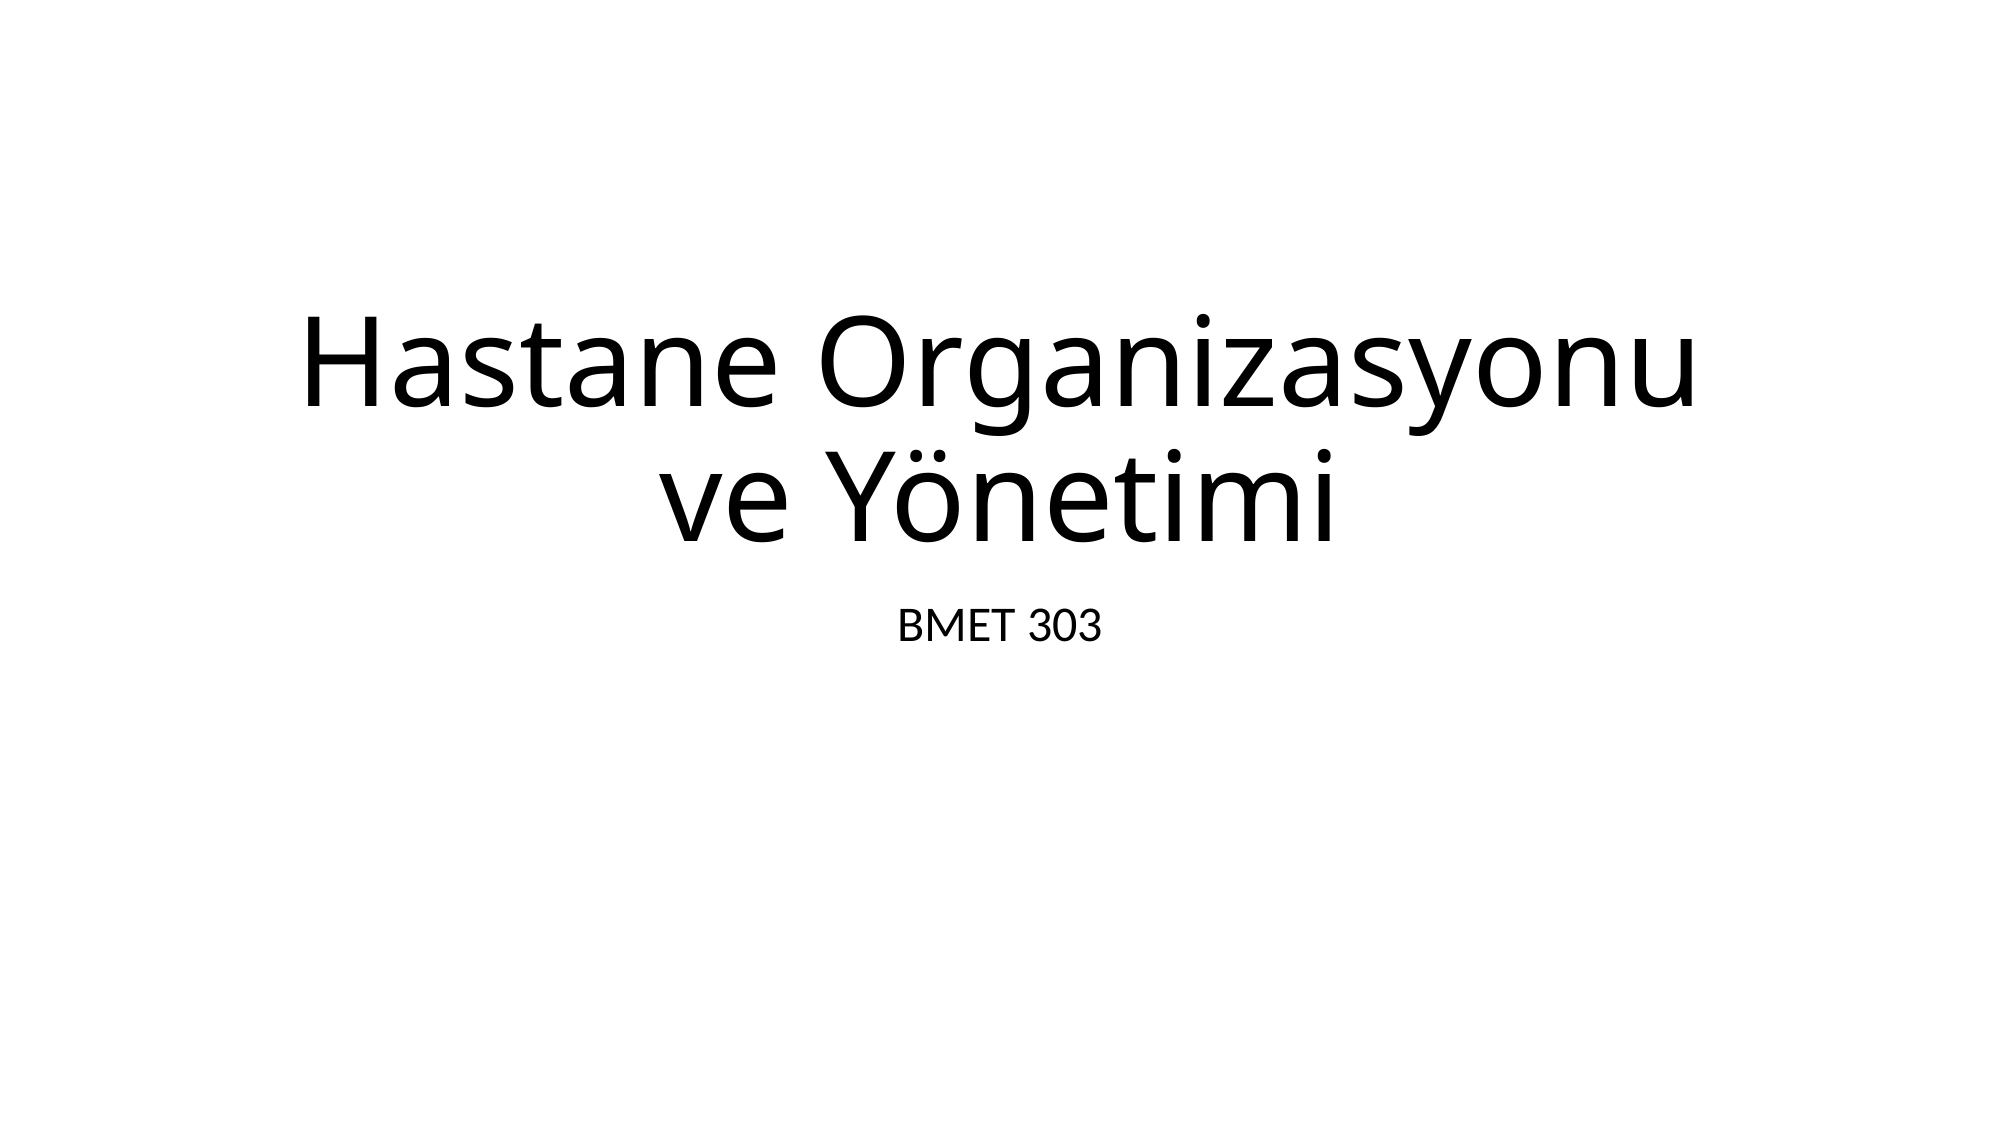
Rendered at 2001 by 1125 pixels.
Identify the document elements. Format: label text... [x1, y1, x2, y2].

title Hastane Organizasyonu ve Yönetimi [249, 184, 1750, 576]
subtitle BMET 303 [249, 590, 1750, 863]
